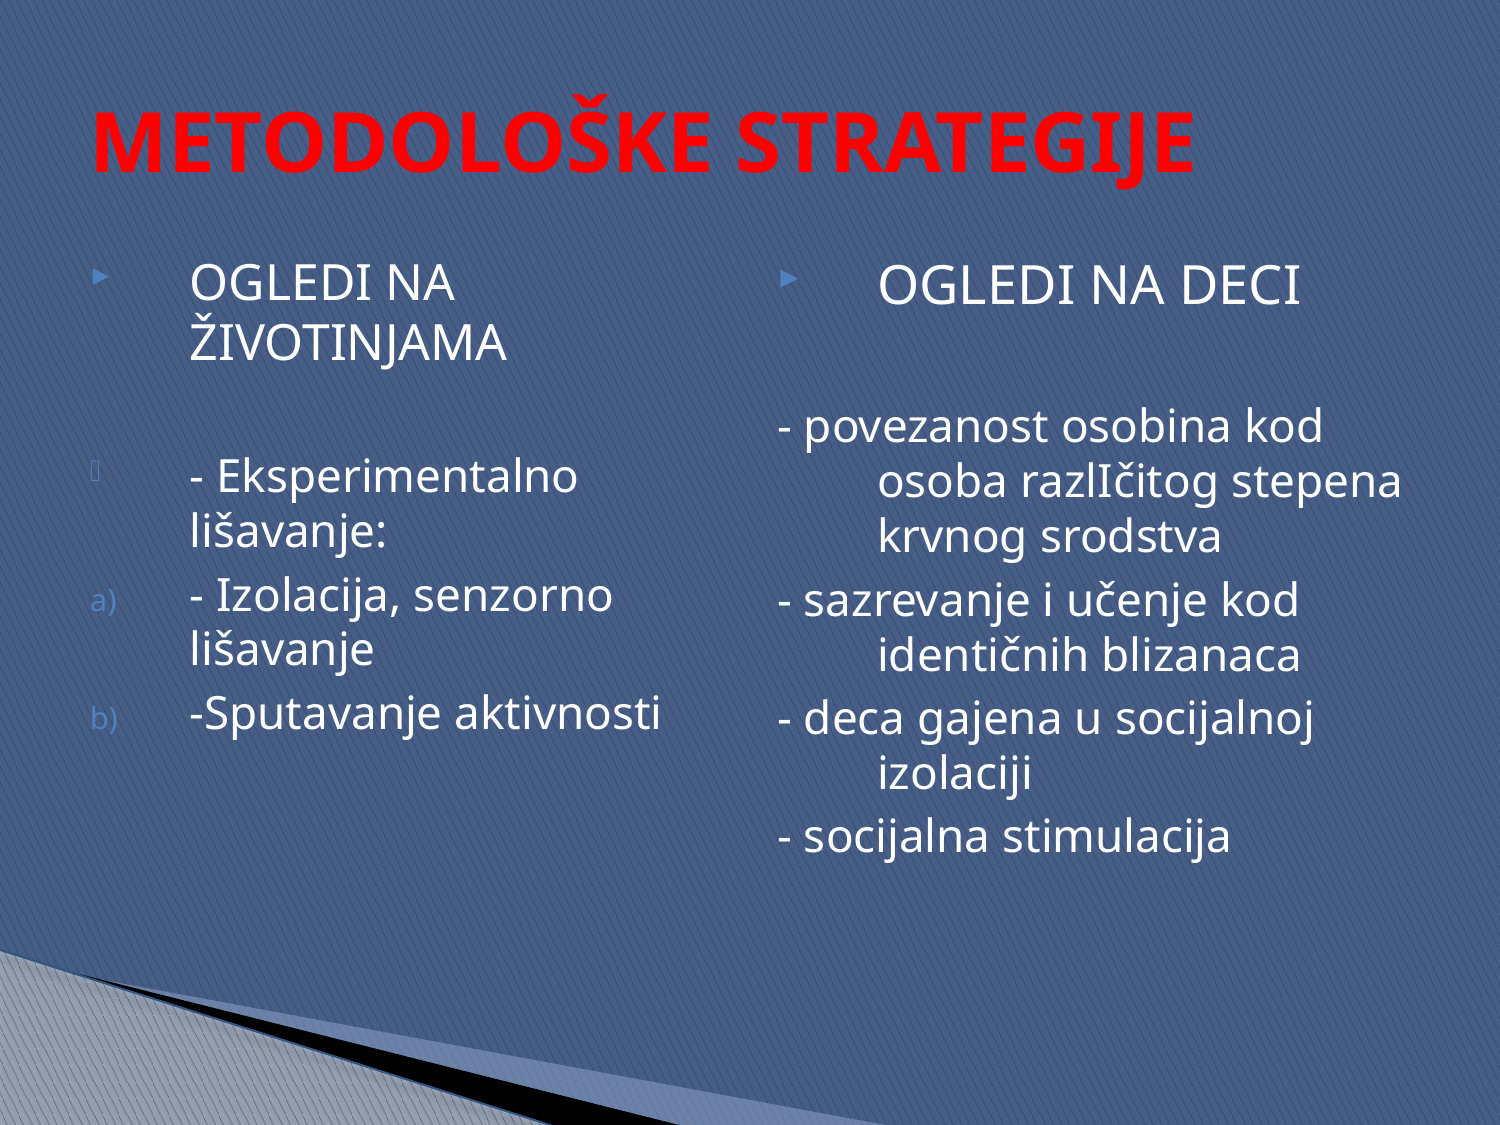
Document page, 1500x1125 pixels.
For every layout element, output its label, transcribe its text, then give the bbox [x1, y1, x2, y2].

list OGLEDI NA DECI - povezanost osobina kod osoba razlIčitog stepena krvnog srodstva - sazrevanje i učenje kod identičnih blizanaca - deca gajena u socijalnoj izolaciji - socijalna stimulacija [762, 243, 1425, 986]
list OGLEDI NA ŽIVOTINJAMA - Eksperimentalno lišavanje: - Izolacija, senzorno lišavanje -Sputavanje aktivnosti [75, 243, 738, 986]
title METODOLOŠKE STRATEGIJE [75, 45, 1425, 233]
